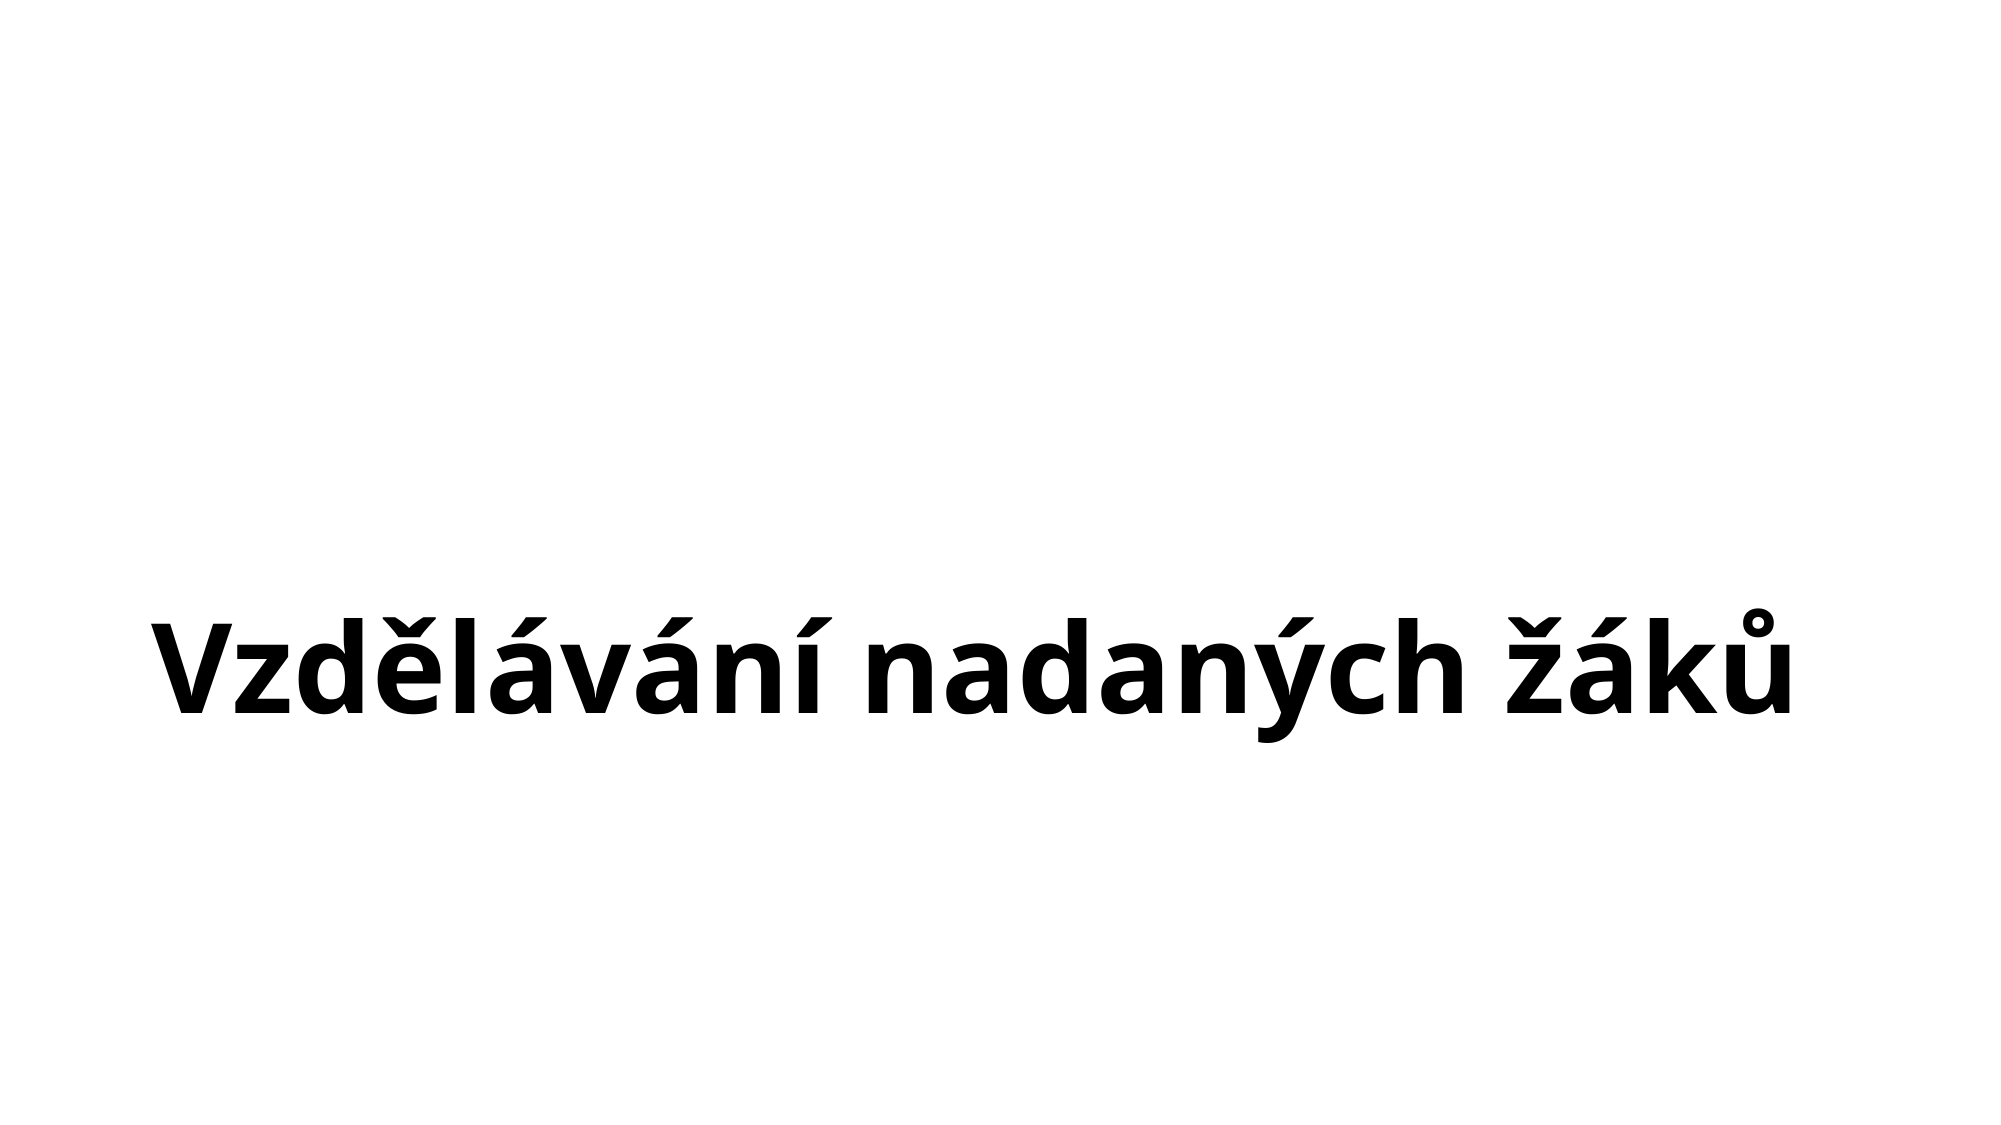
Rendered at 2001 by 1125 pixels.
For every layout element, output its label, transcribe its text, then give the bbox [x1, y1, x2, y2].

title Vzdělávání nadaných žáků [136, 280, 1862, 749]
